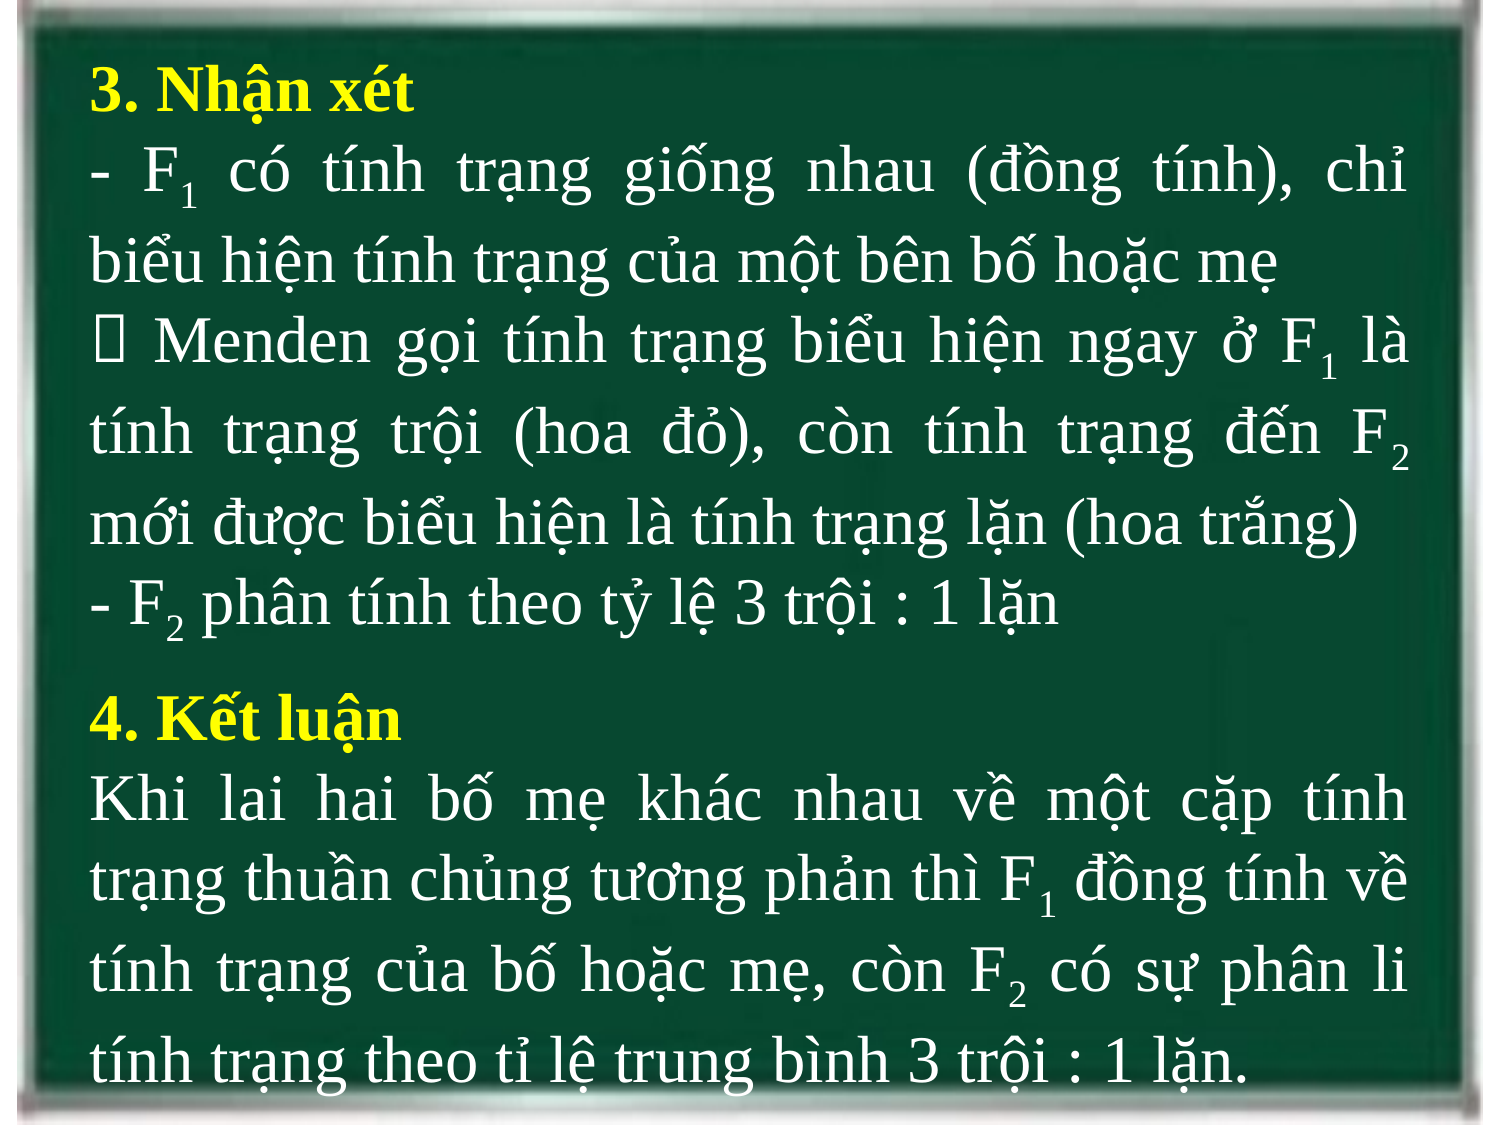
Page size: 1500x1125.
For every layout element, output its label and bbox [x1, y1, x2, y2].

list [17, 0, 1483, 1125]
